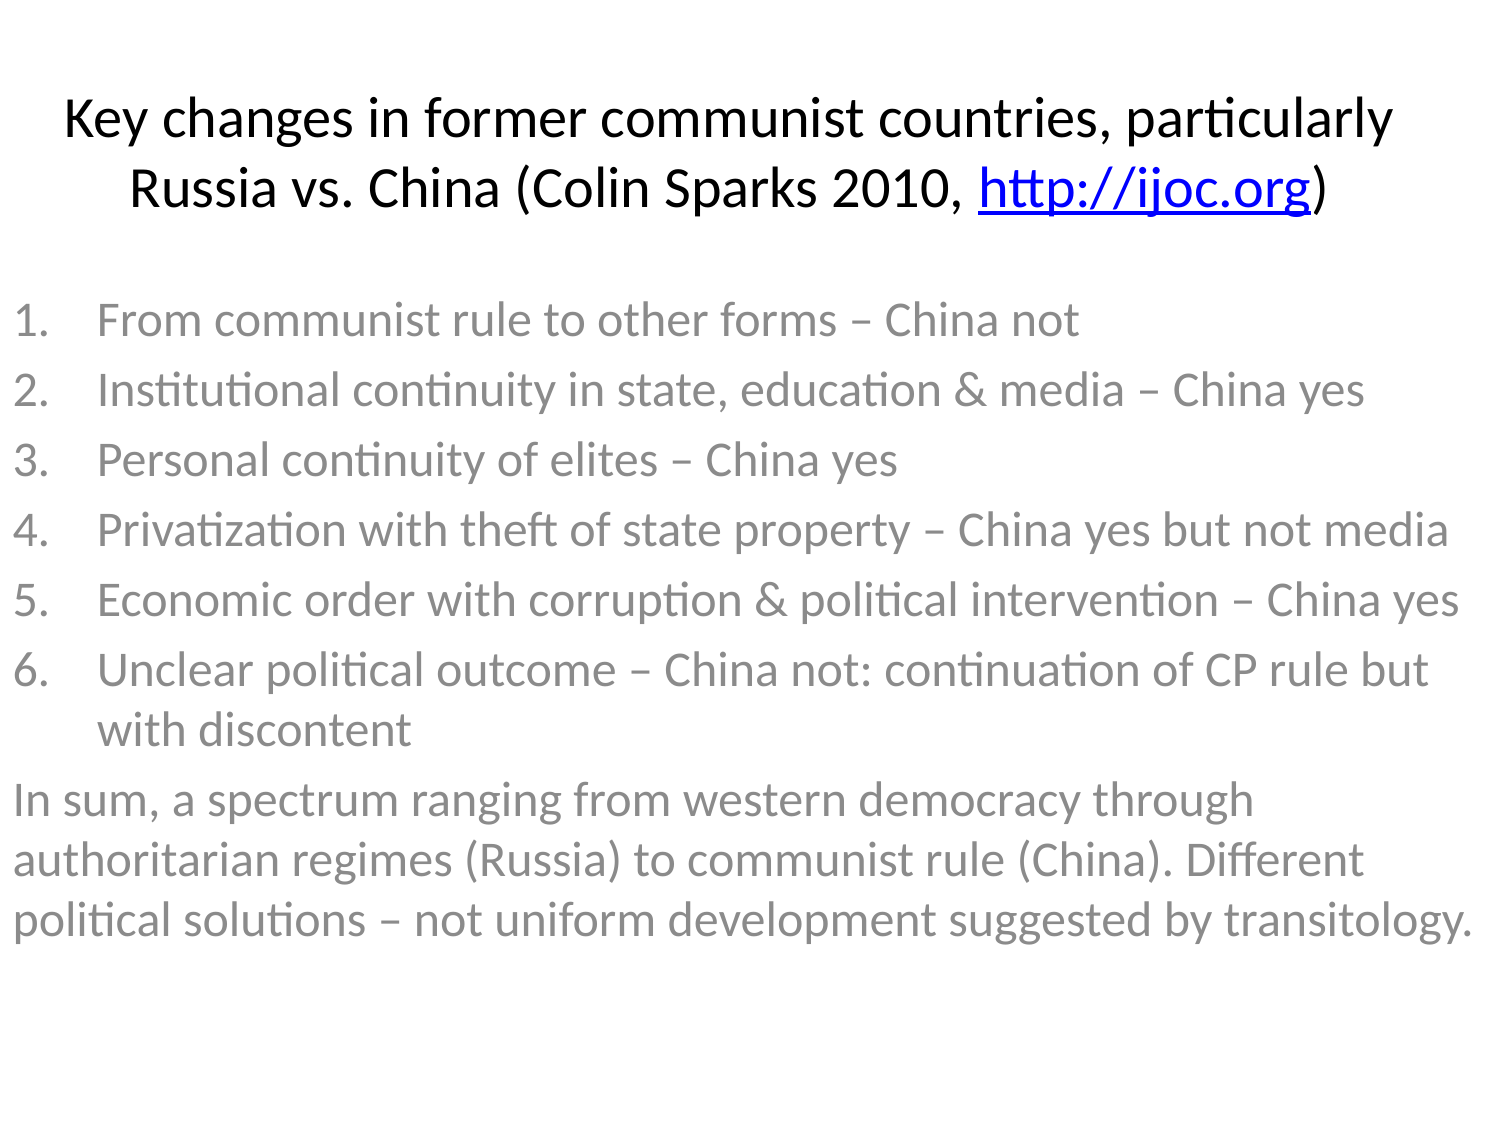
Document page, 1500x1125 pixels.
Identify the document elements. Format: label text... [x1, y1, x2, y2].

title Key changes in former communist countries, particularly Russia vs. China (Colin Sparks 2010, http://ijoc.org) [0, 19, 1459, 278]
subtitle From communist rule to other forms – China not Institutional continuity in state, education & media – China yes Personal continuity of elites – China yes Privatization with theft of state property – China yes but not media Economic order with corruption & political intervention – China yes Unclear political outcome – China not: continuation of CP rule but with discontent In sum, a spectrum ranging from western democracy through authoritarian regimes (Russia) to communist rule (China). Different political solutions – not uniform development suggested by transitology. [0, 278, 1500, 1047]
